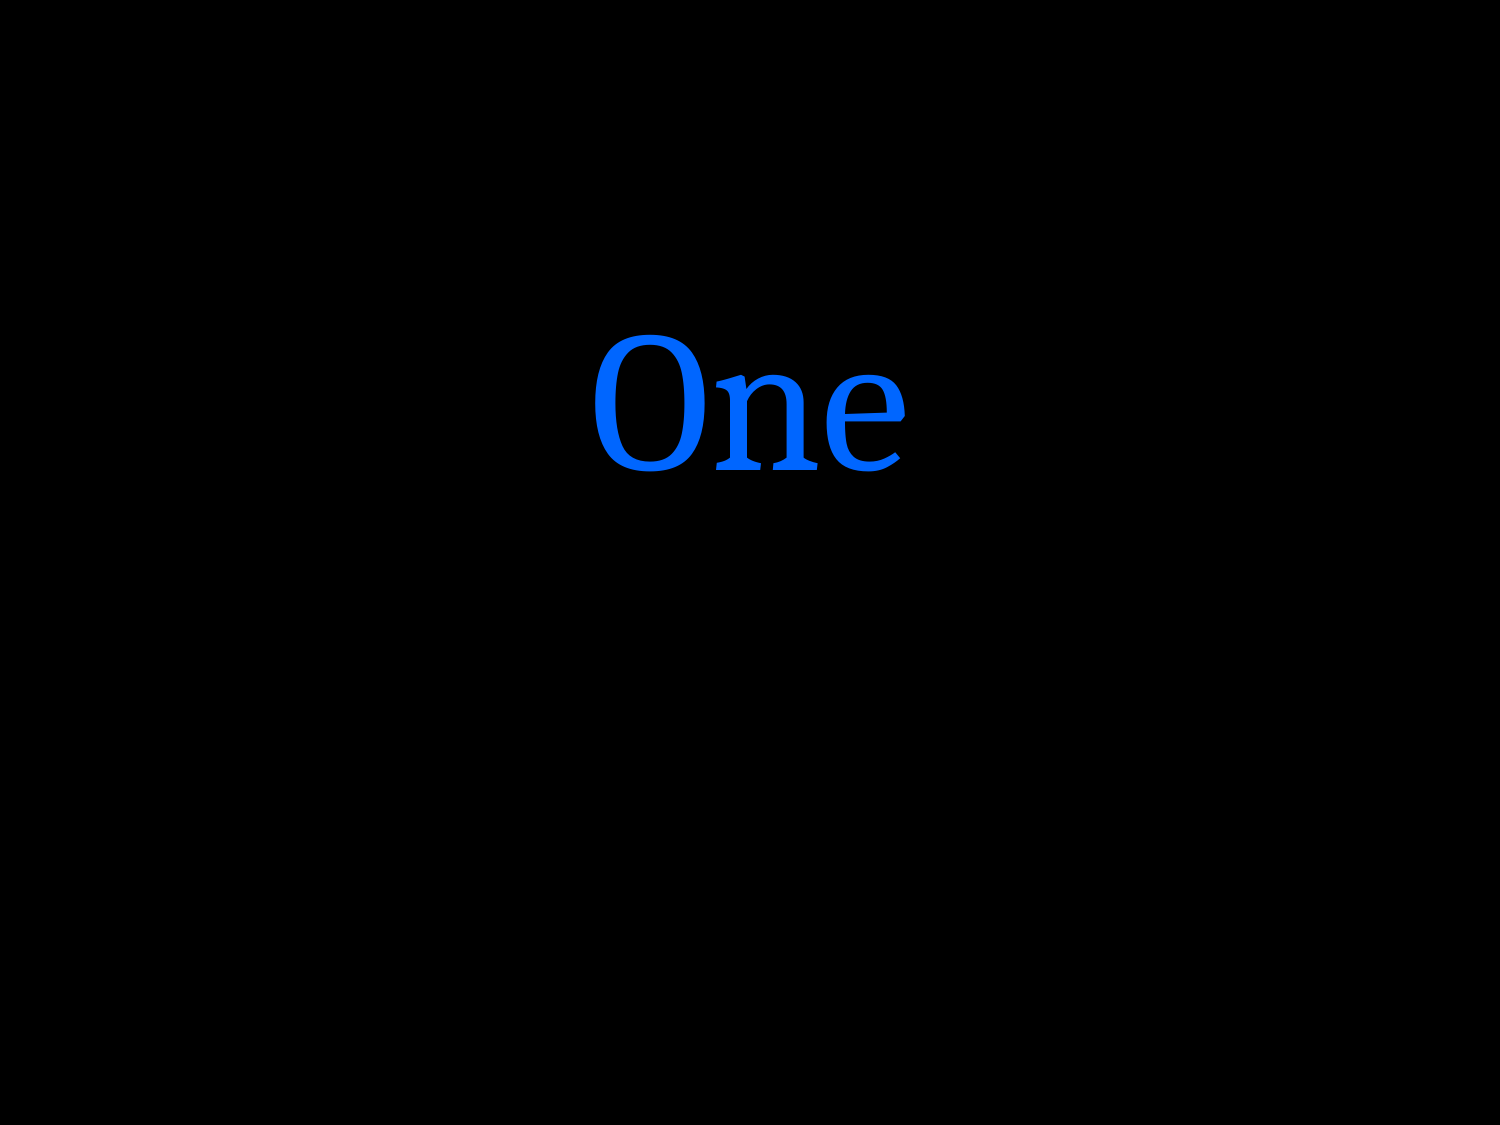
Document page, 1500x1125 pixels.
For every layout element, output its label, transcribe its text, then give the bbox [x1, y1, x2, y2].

list One [75, 262, 1425, 1005]
